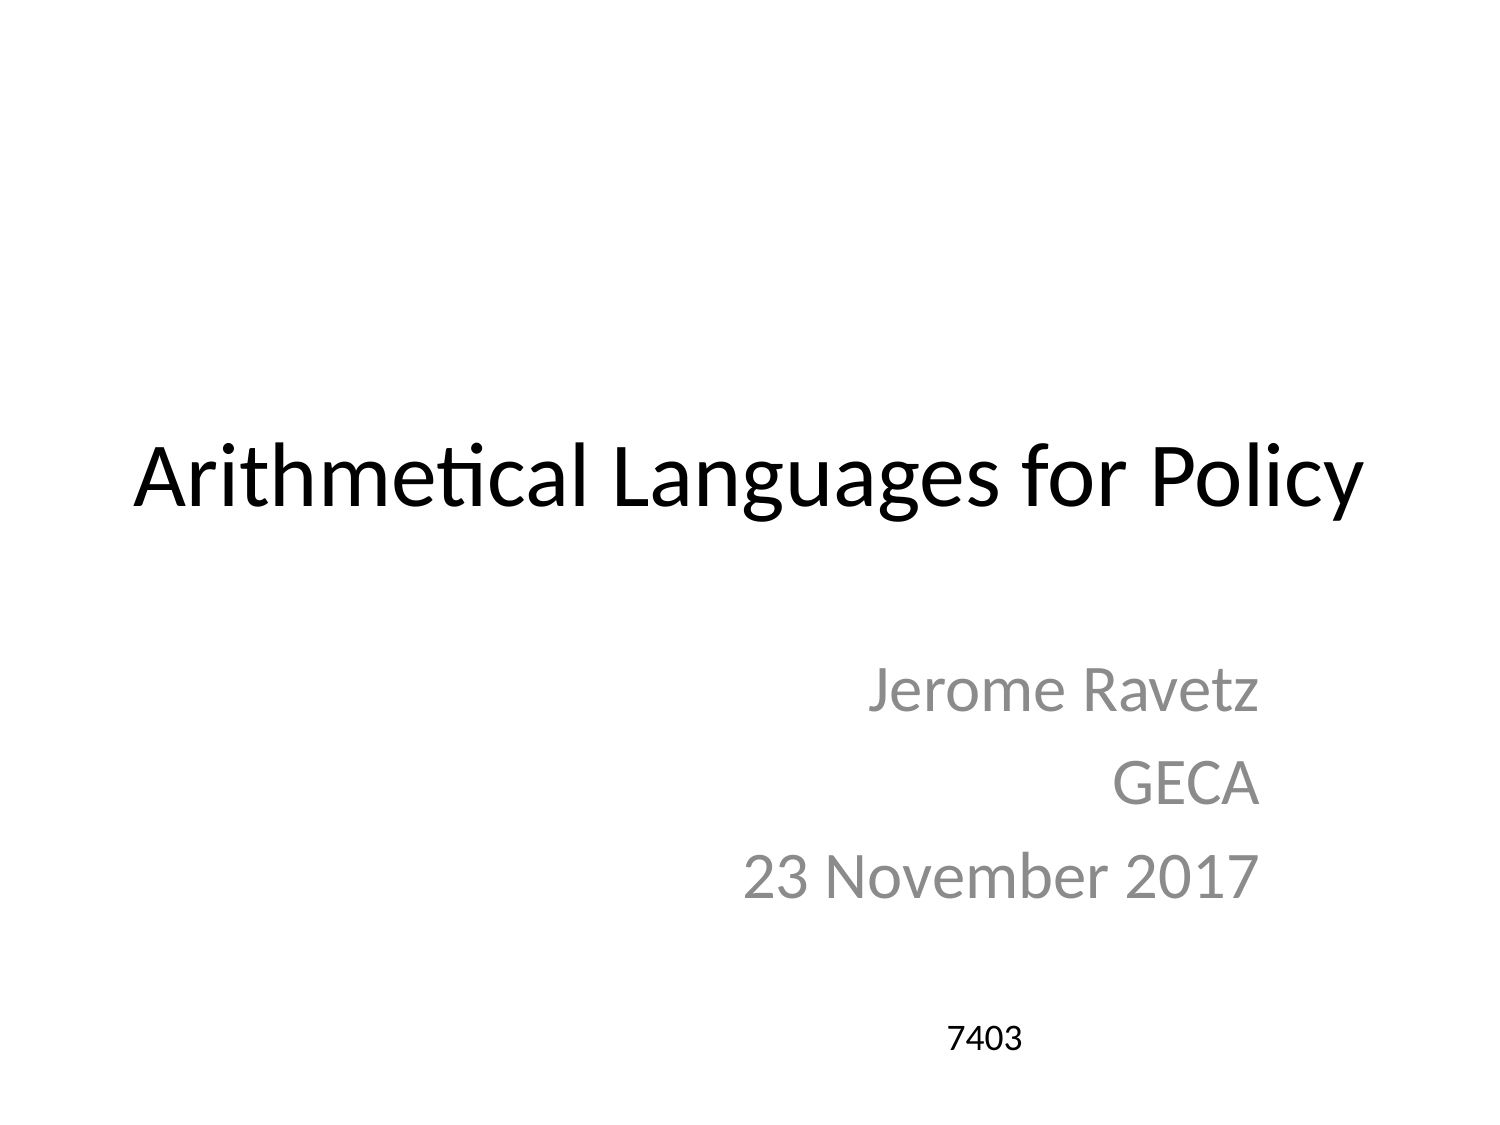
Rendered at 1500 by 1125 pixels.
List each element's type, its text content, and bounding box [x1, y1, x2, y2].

text_box 7403 [931, 1005, 1149, 1066]
title Arithmetical Languages for Policy [112, 349, 1388, 591]
subtitle Jerome Ravetz GECA 23 November 2017 [225, 637, 1275, 925]
